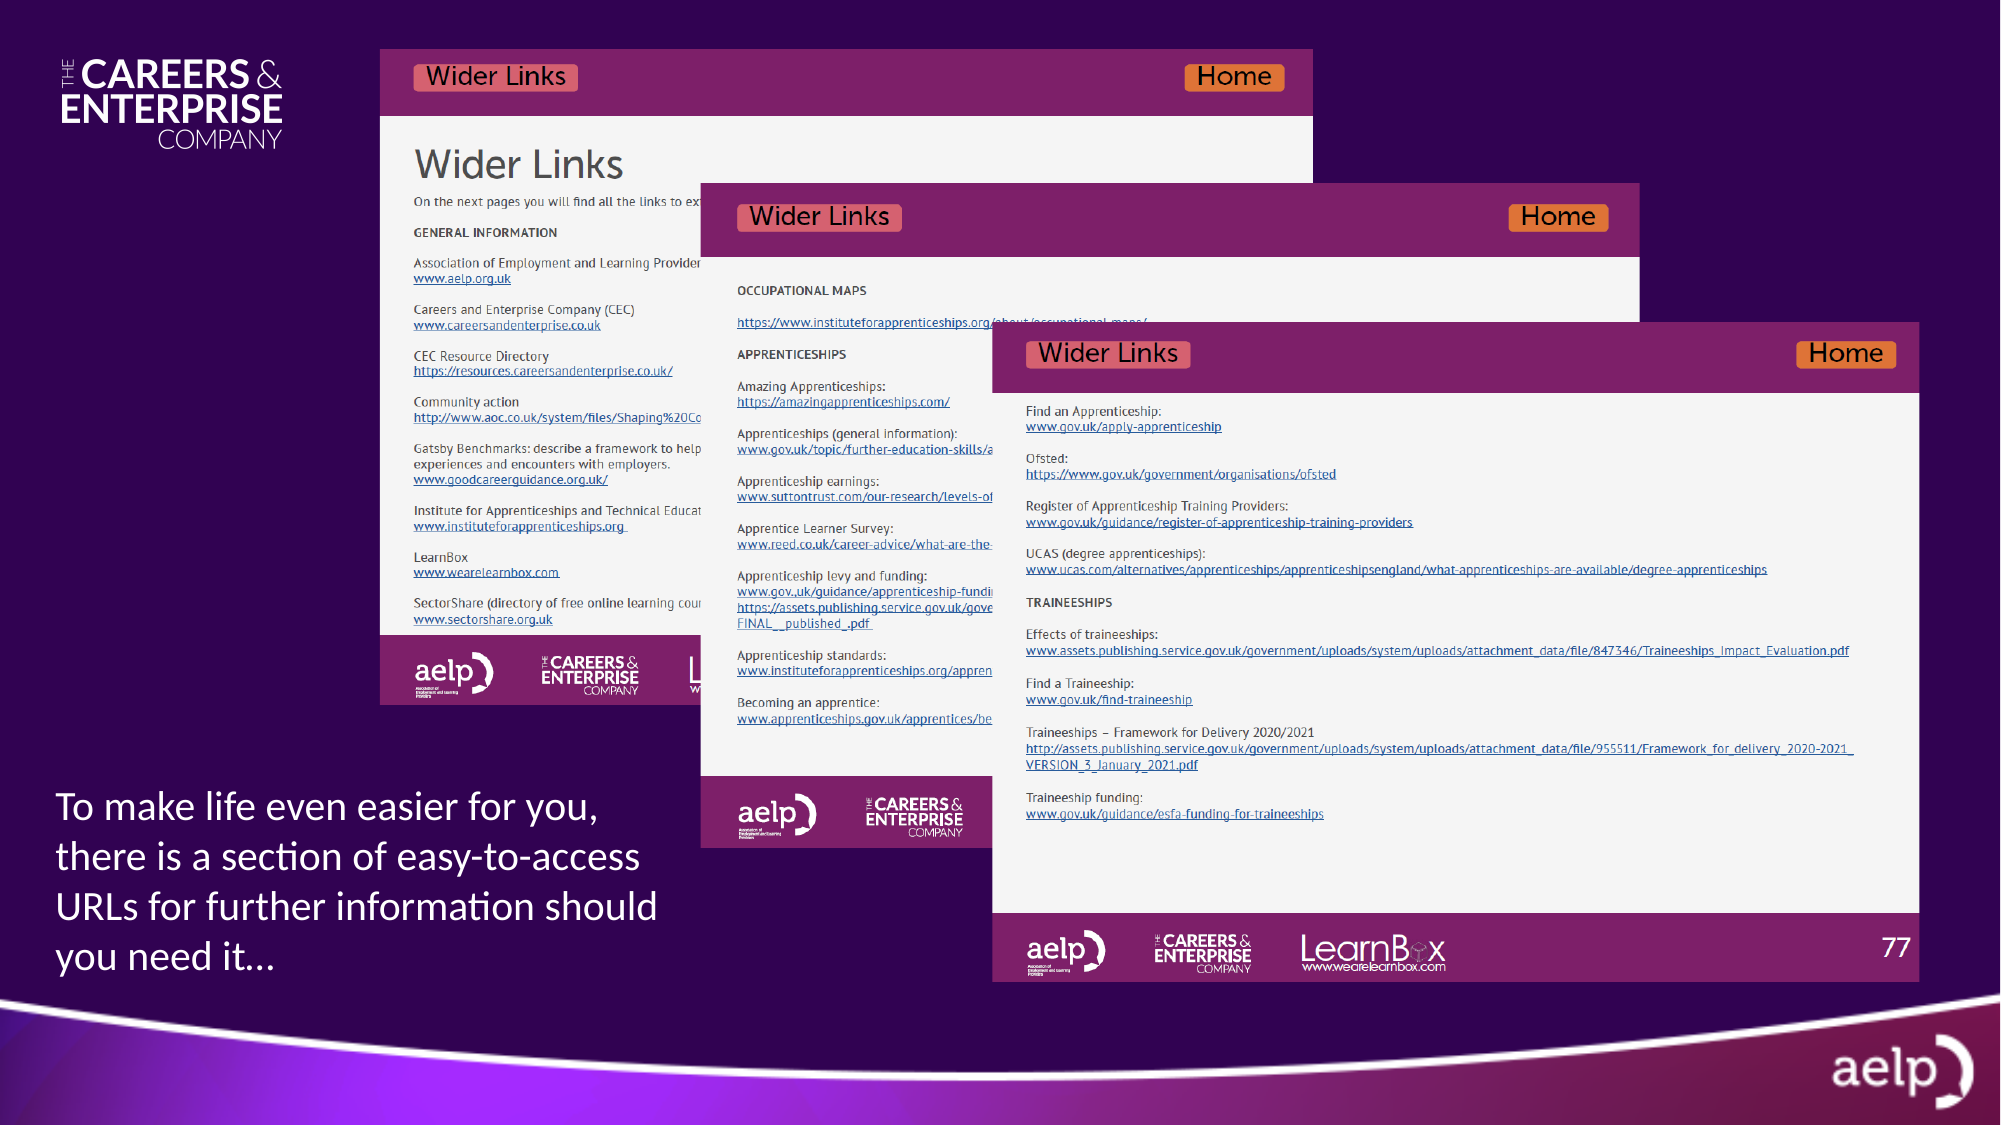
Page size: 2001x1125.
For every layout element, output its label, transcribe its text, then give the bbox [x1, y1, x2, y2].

picture [0, 0, 2001, 1125]
text_box To make life even easier for you, there is a section of easy-to-access URLs for further information should you need it… [40, 771, 680, 987]
